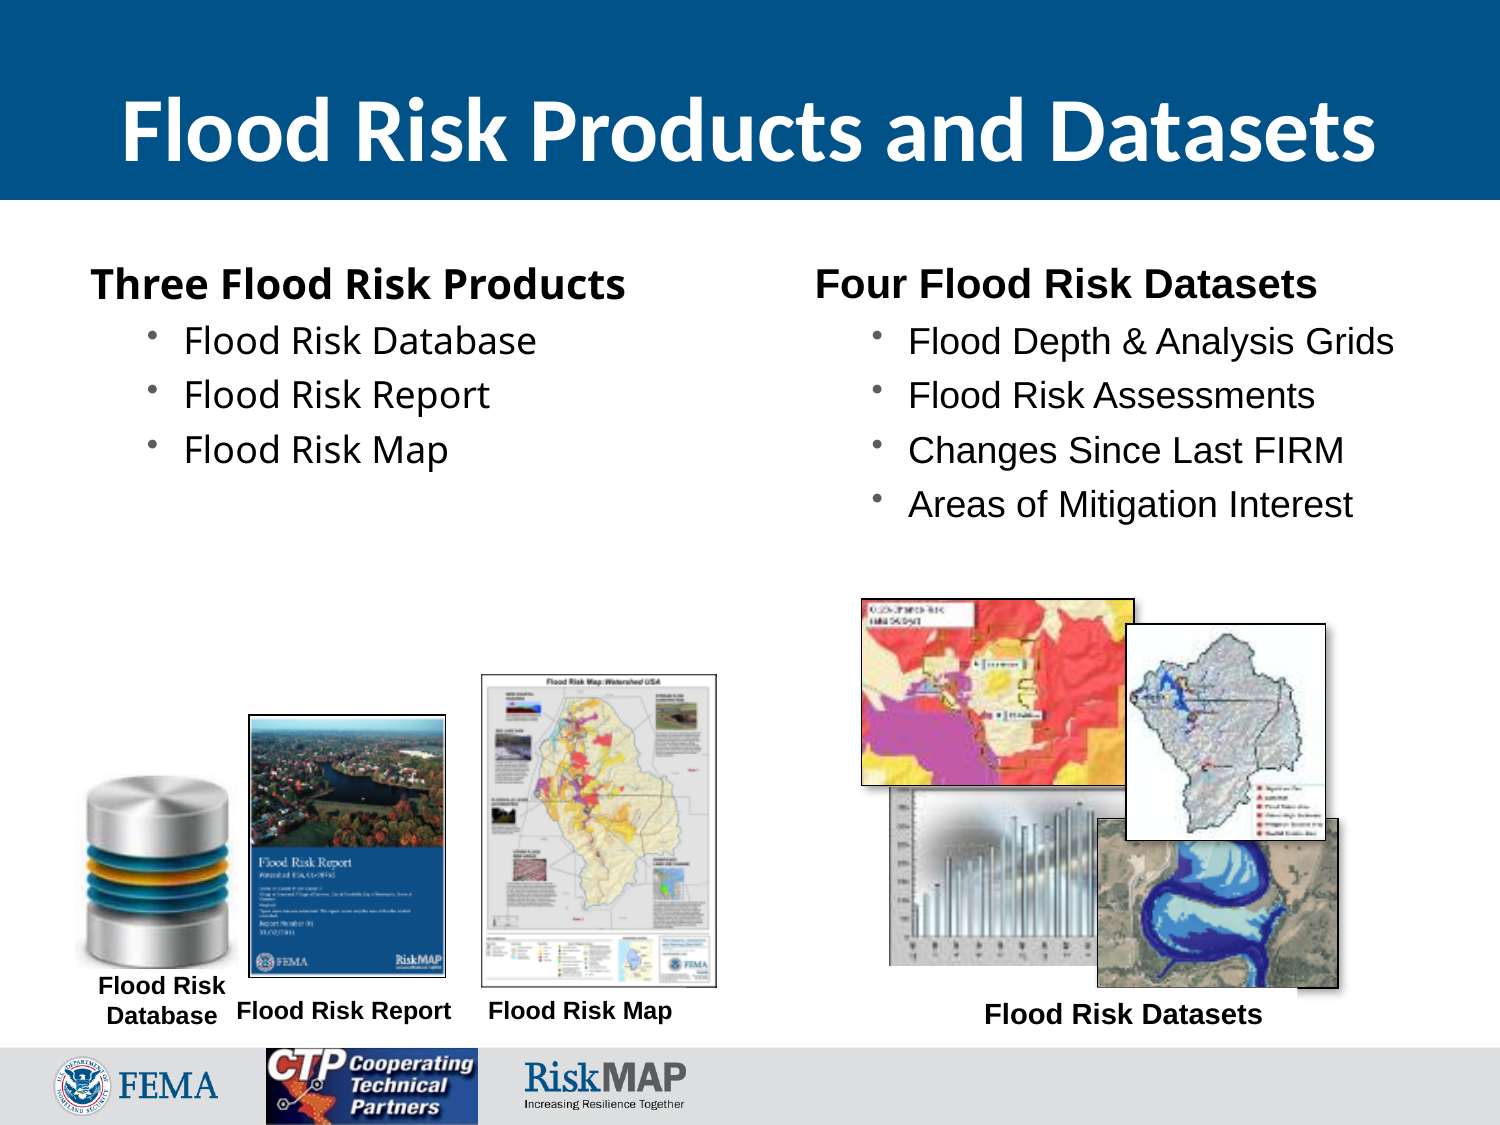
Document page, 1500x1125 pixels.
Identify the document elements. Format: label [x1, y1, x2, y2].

picture [74, 762, 239, 970]
picture [249, 715, 445, 978]
picture [862, 599, 1338, 988]
picture [481, 674, 717, 988]
text_box [0, 0, 1500, 1125]
